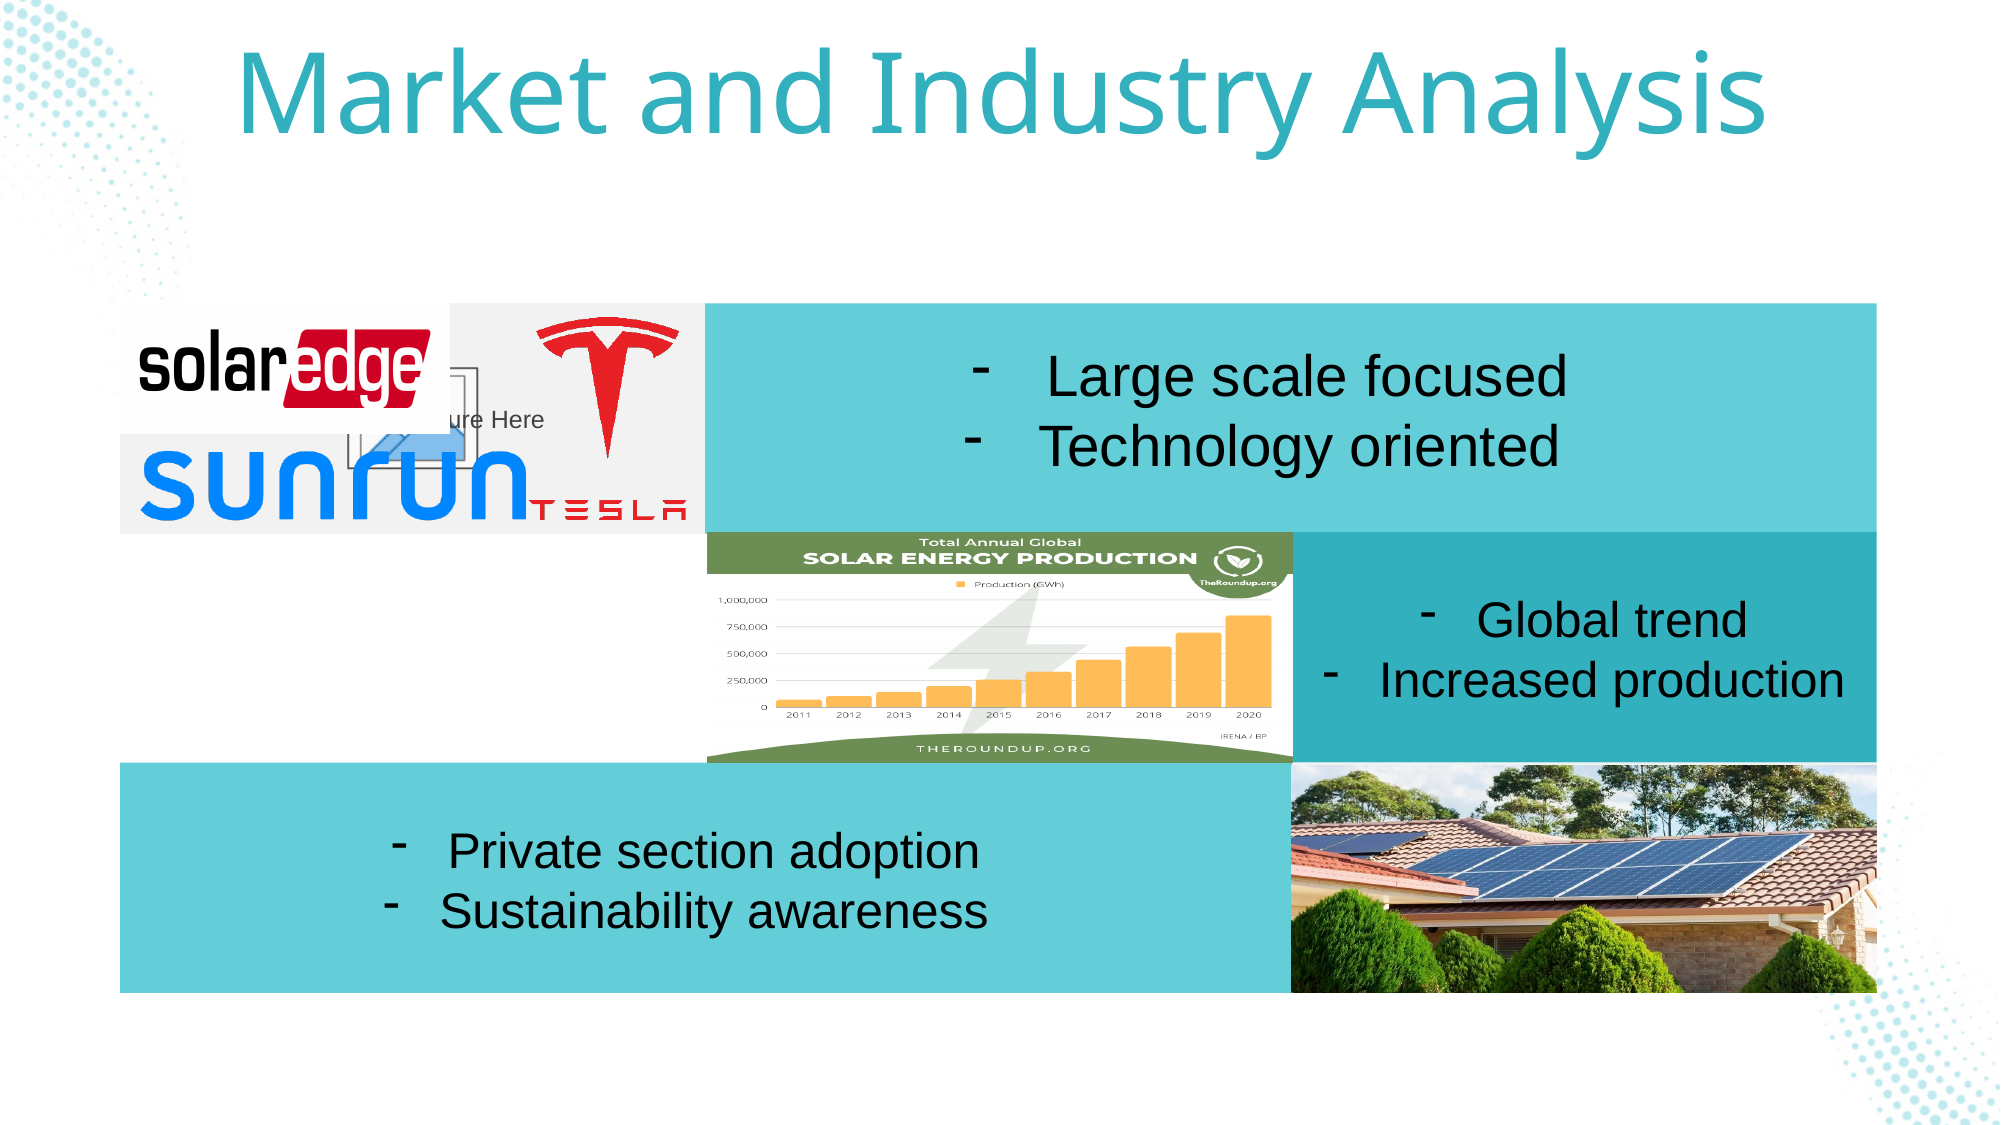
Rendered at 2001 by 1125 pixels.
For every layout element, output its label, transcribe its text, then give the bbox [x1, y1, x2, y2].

text_box Large scale focused Technology oriented [705, 331, 1855, 486]
picture [0, 0, 2001, 1125]
text_box Private section adoption Sustainability awareness [101, 811, 1271, 1007]
list Market and Industry Analysis [53, 38, 1952, 157]
text_box Global trend Increased production [1293, 580, 1877, 716]
